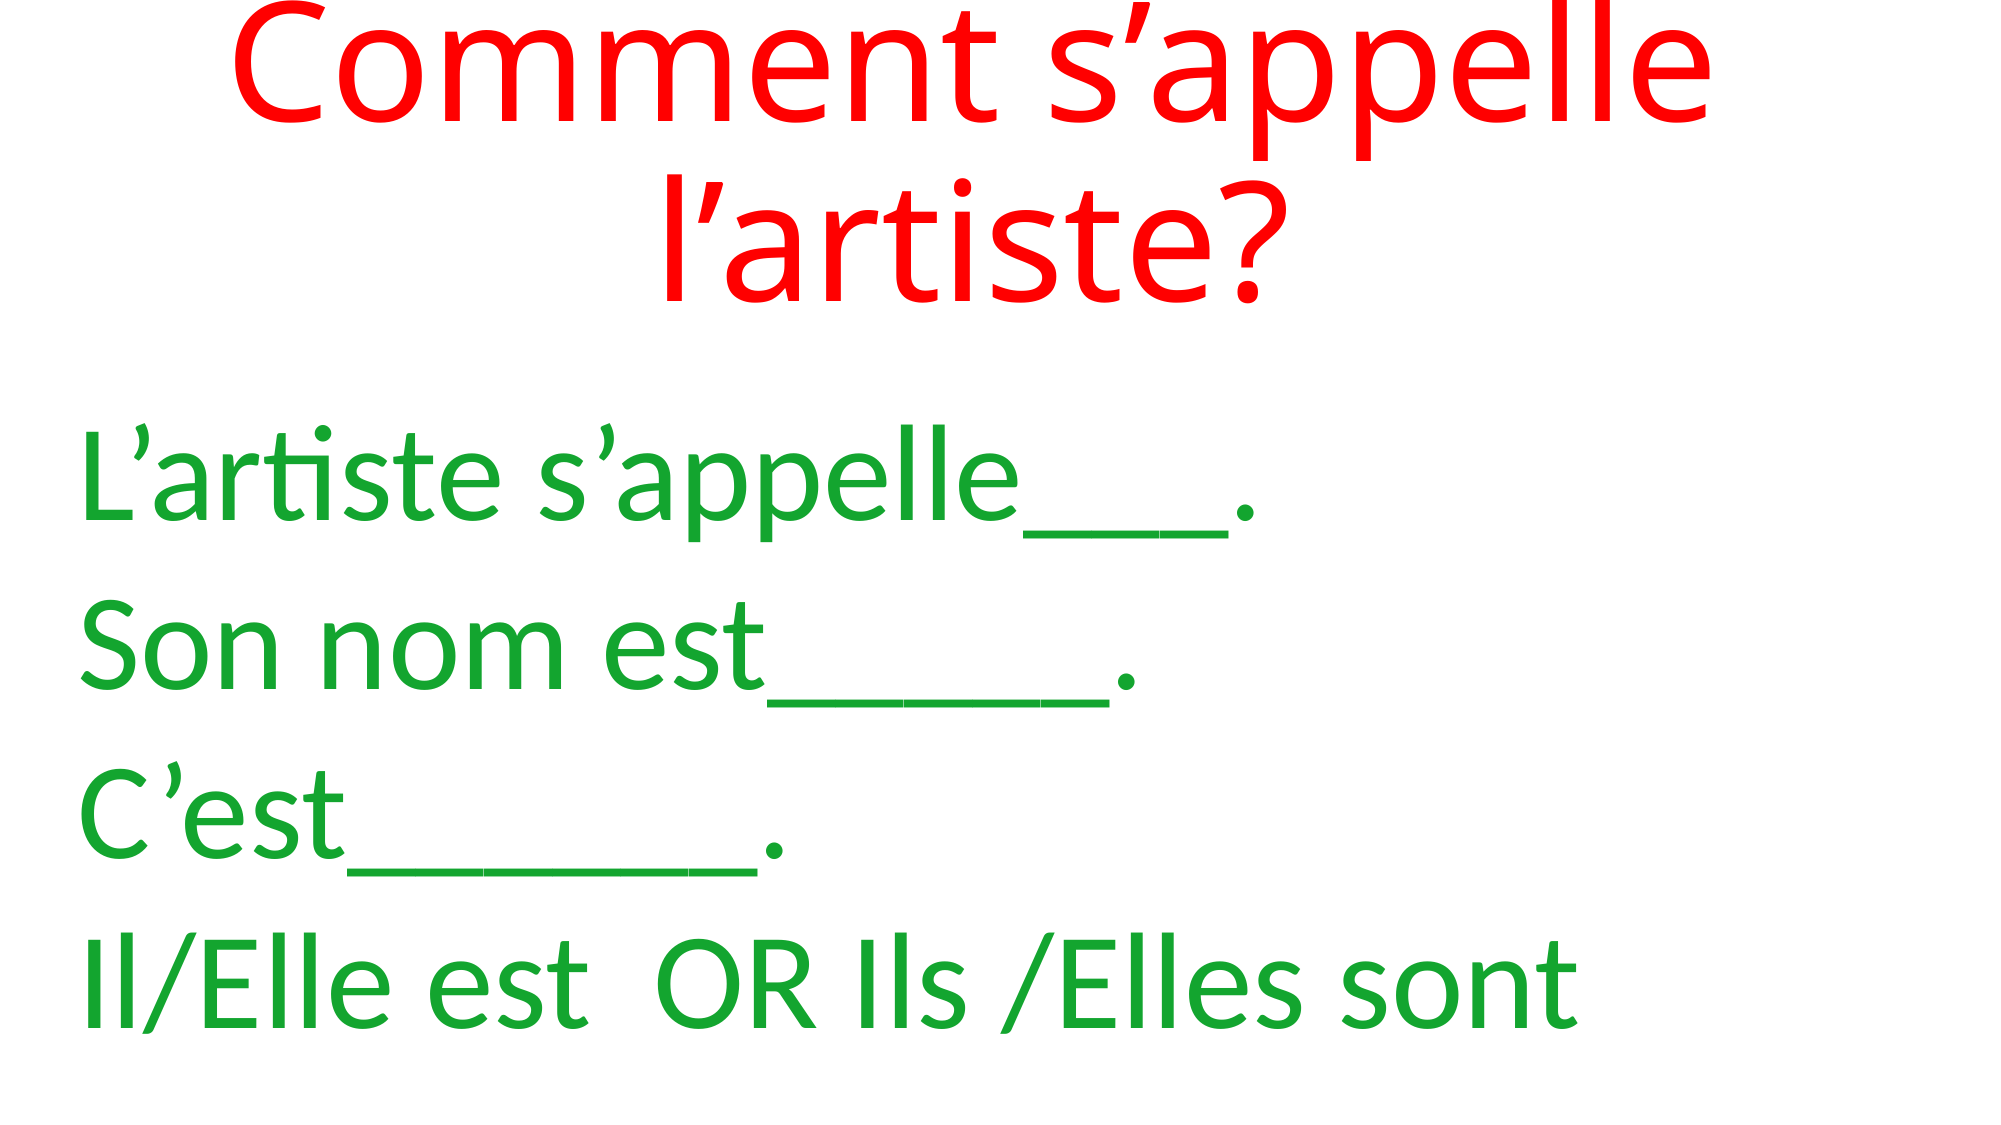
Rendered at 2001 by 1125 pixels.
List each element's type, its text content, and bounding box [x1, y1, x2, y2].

title Comment s’appelle l’artiste? [0, 135, 2000, 345]
subtitle L’artiste s’appelle___. Son nom est_____. C’est______. Il/Elle est OR Ils /Elles sont [62, 394, 2000, 1085]
